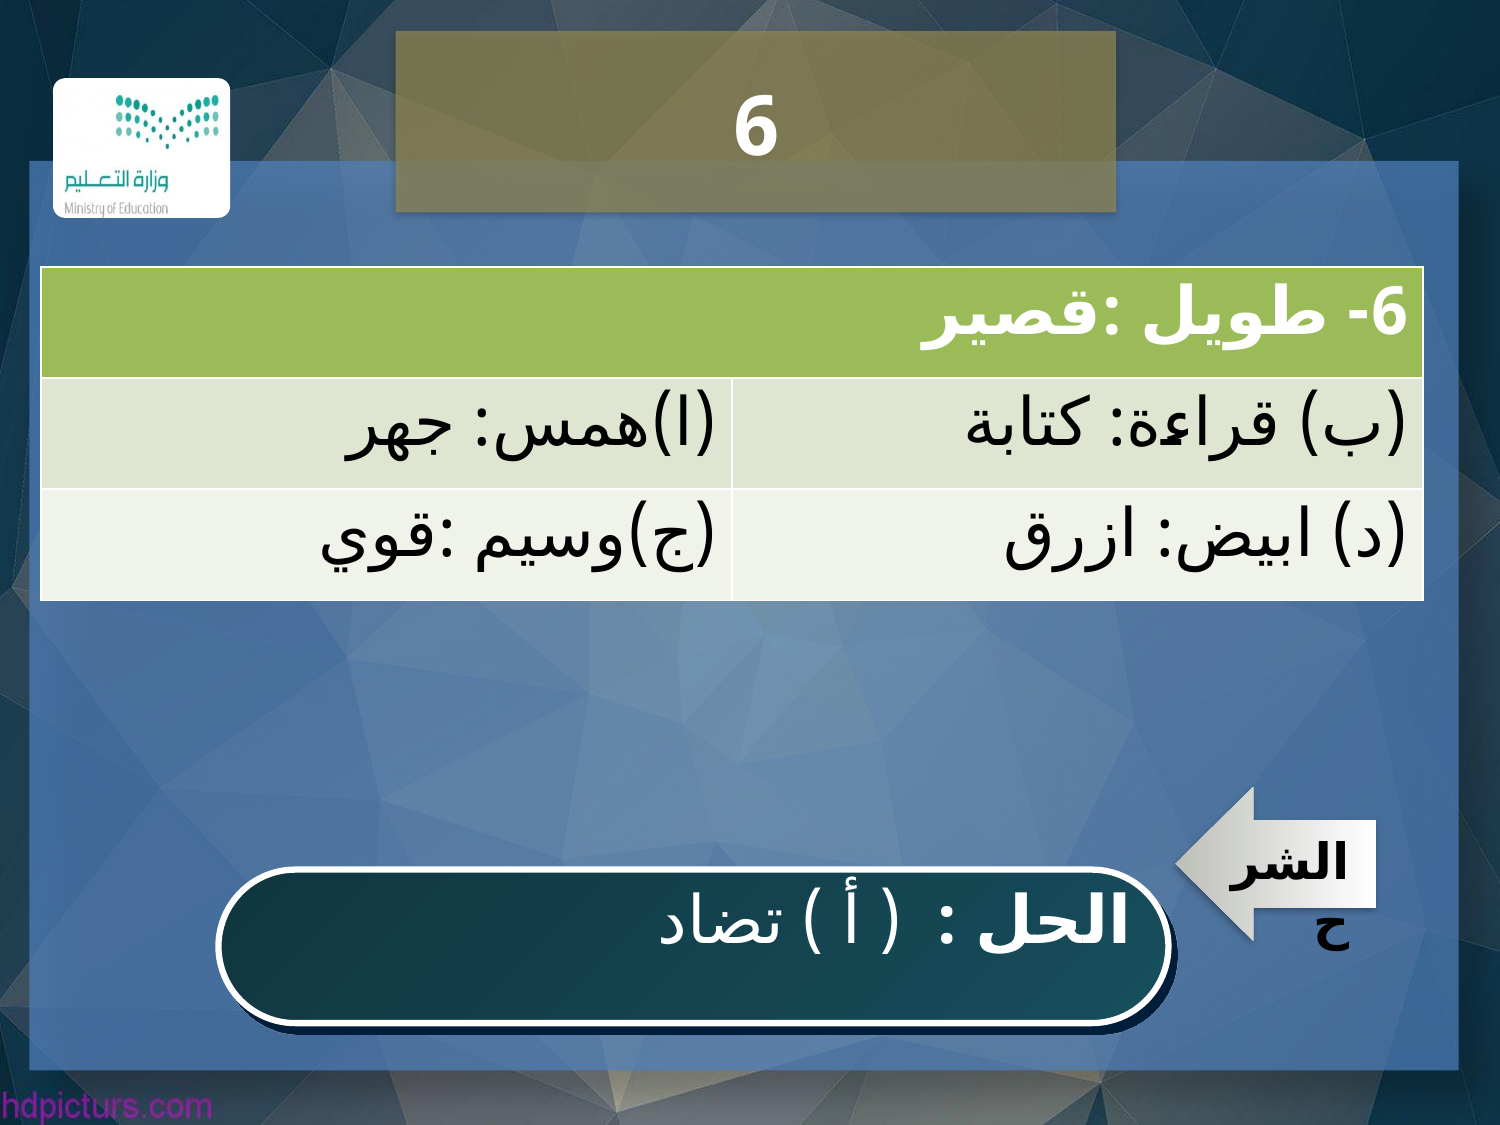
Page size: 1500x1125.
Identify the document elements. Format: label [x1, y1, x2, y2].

list [0, 0, 1500, 1125]
picture [52, 77, 231, 219]
